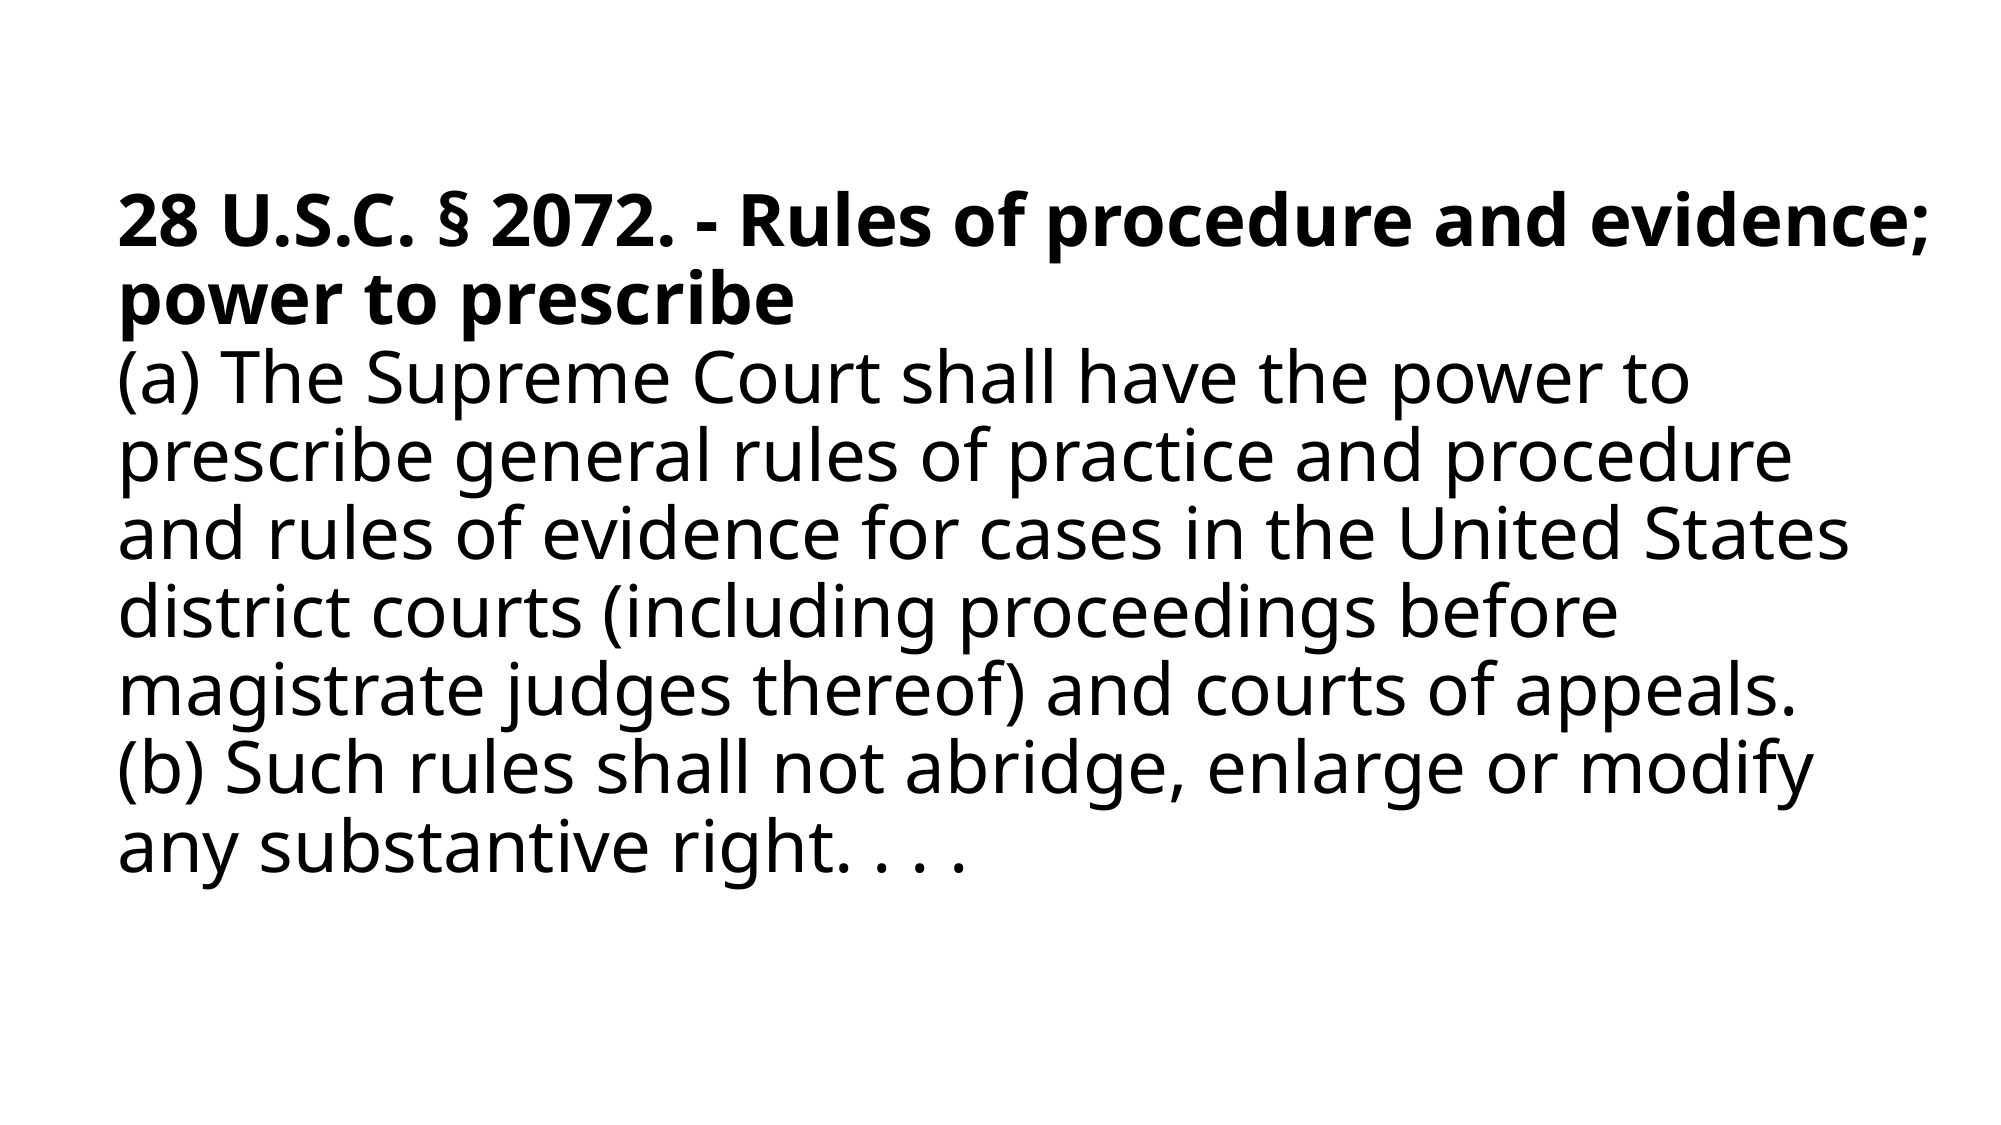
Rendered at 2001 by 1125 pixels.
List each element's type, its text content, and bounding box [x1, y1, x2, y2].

title 28 U.S.C. § 2072. - Rules of procedure and evidence; power to prescribe (a) The Supreme Court shall have the power to prescribe general rules of practice and procedure and rules of evidence for cases in the United States district courts (including proceedings before magistrate judges thereof) and courts of appeals. (b) Such rules shall not abridge, enlarge or modify any substantive right. . . . [102, 174, 1950, 985]
